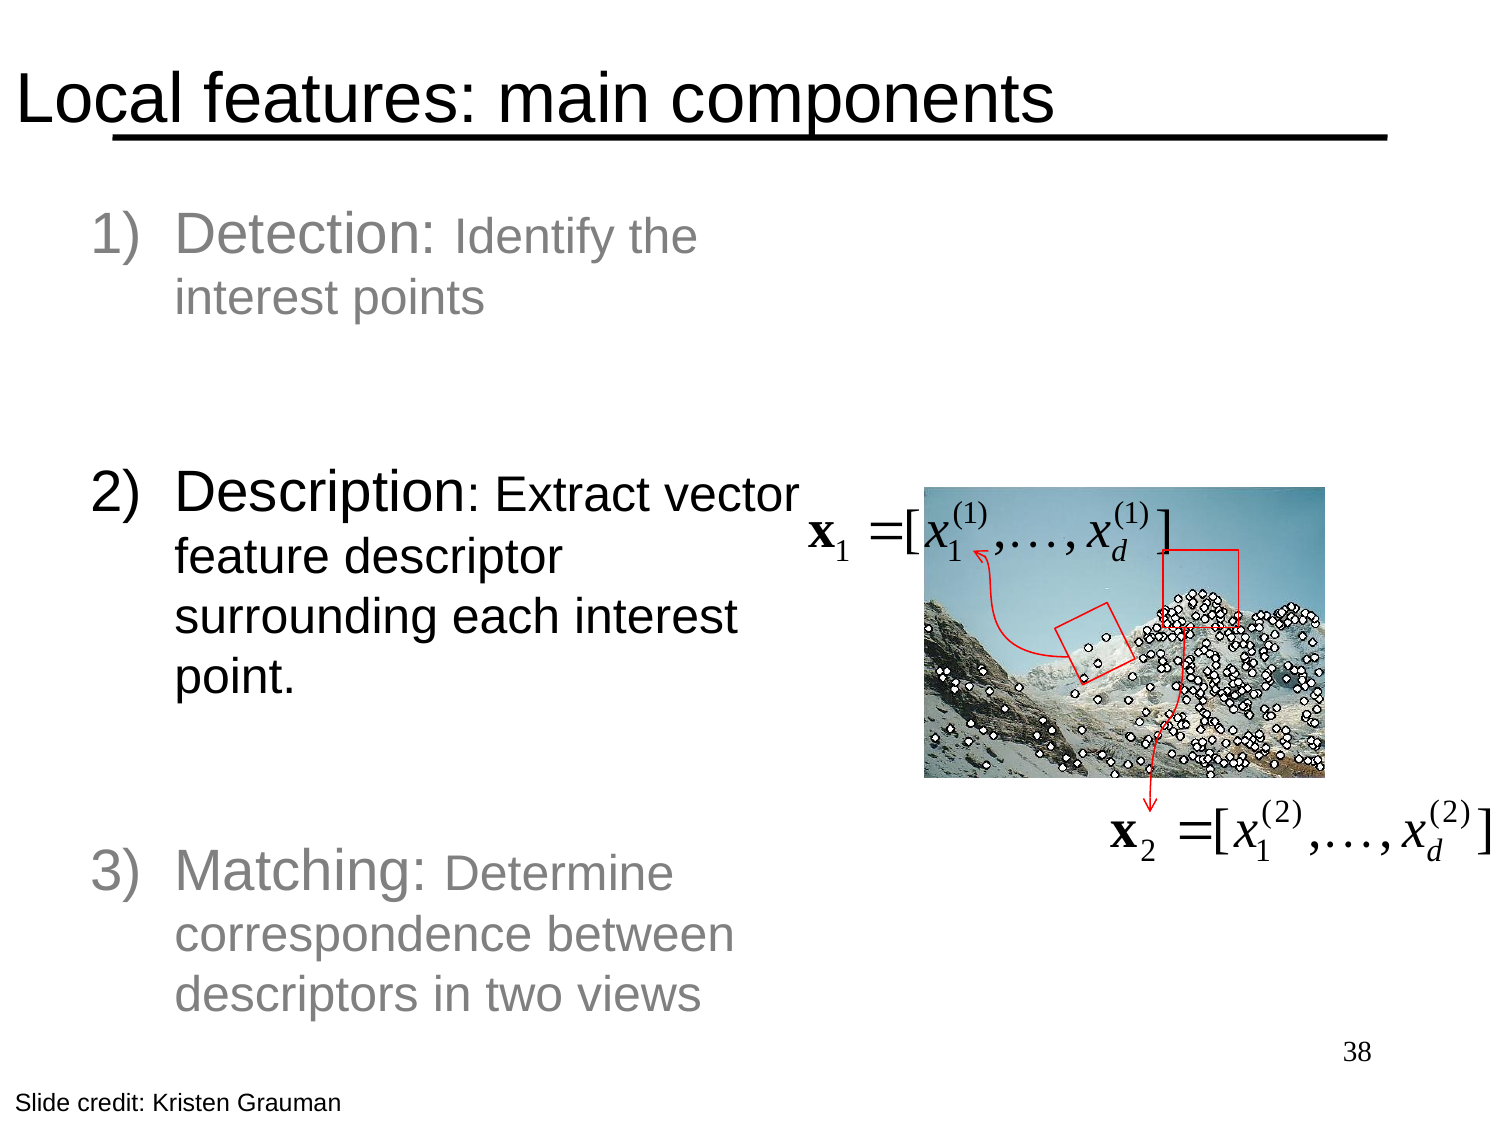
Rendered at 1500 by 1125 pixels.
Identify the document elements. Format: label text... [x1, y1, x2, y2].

picture [924, 676, 1101, 778]
picture [924, 487, 1326, 549]
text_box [799, 489, 1179, 676]
slide_number 38 [1074, 1024, 1388, 1101]
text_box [1101, 549, 1500, 876]
list Detection: Identify the interest points Description: Extract vector feature descriptor surrounding each interest point. Matching: Determine correspondence between descriptors in two views [74, 187, 851, 931]
text_box Slide credit: Kristen Grauman [0, 1079, 788, 1125]
title Local features: main components [0, 0, 1500, 188]
